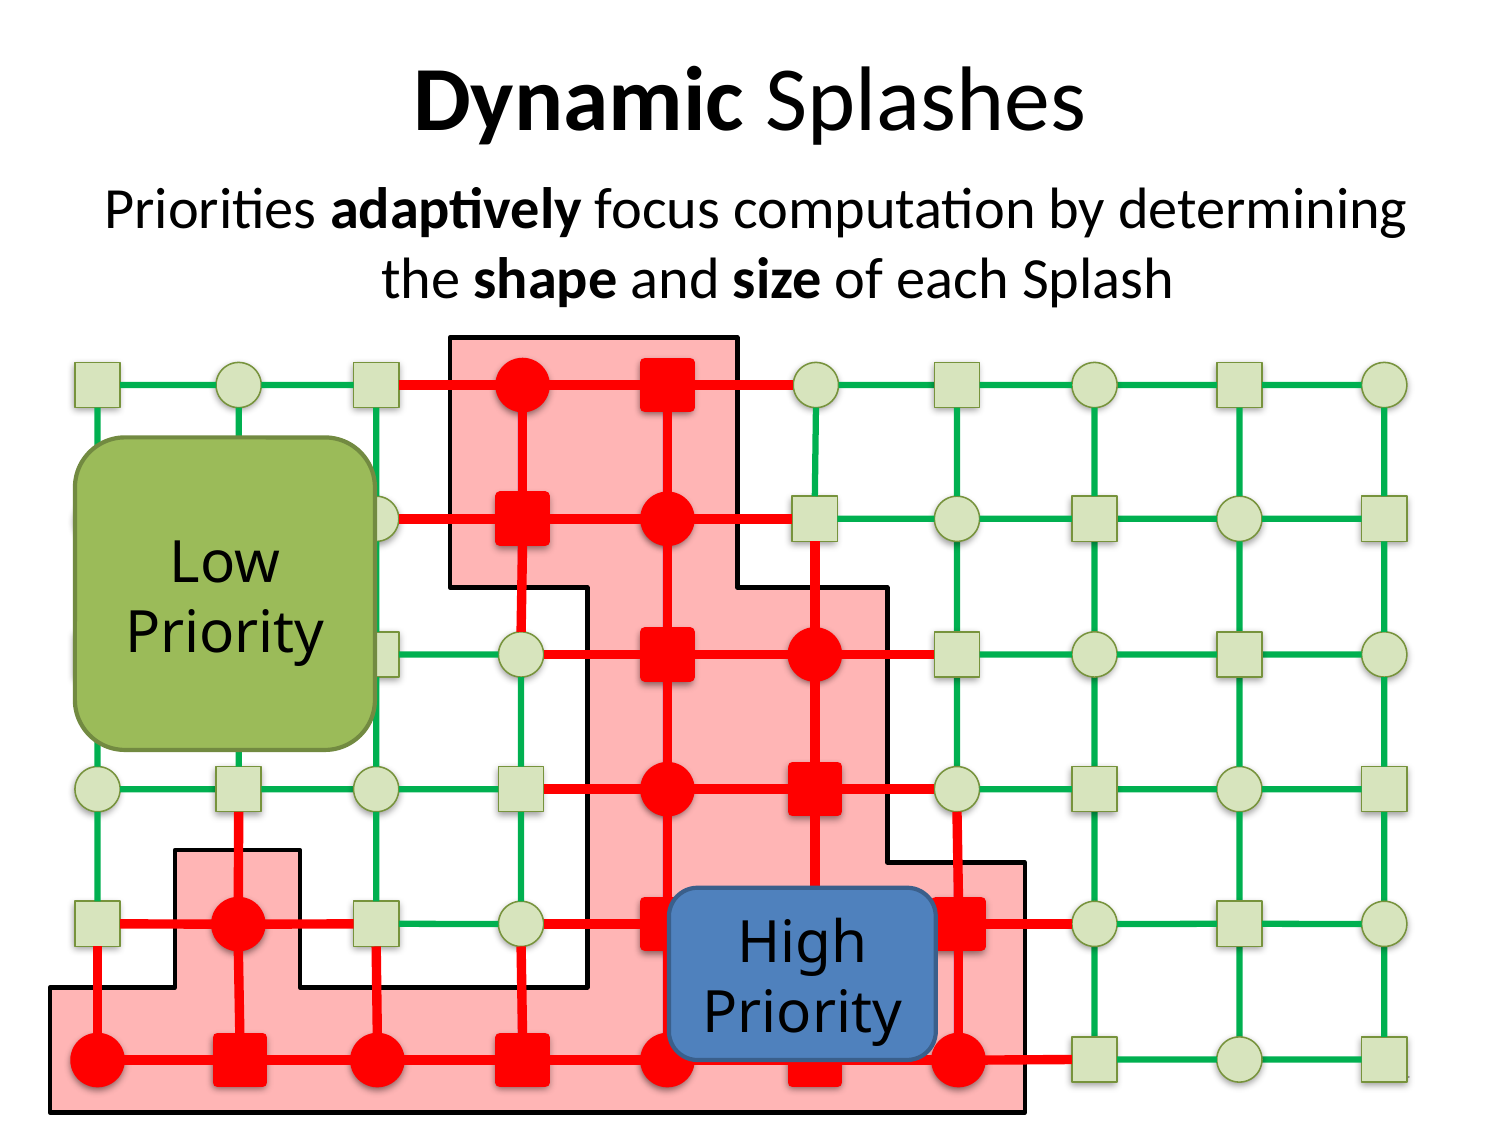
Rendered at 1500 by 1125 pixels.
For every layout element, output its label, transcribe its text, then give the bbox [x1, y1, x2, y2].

slide_number 34 [1076, 1042, 1425, 1103]
title Dynamic Splashes [75, 0, 1425, 162]
list Priorities adaptively focus computation by determining the shape and size of each Splash [75, 162, 1438, 338]
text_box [1076, 362, 1408, 1083]
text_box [49, 337, 1073, 1113]
